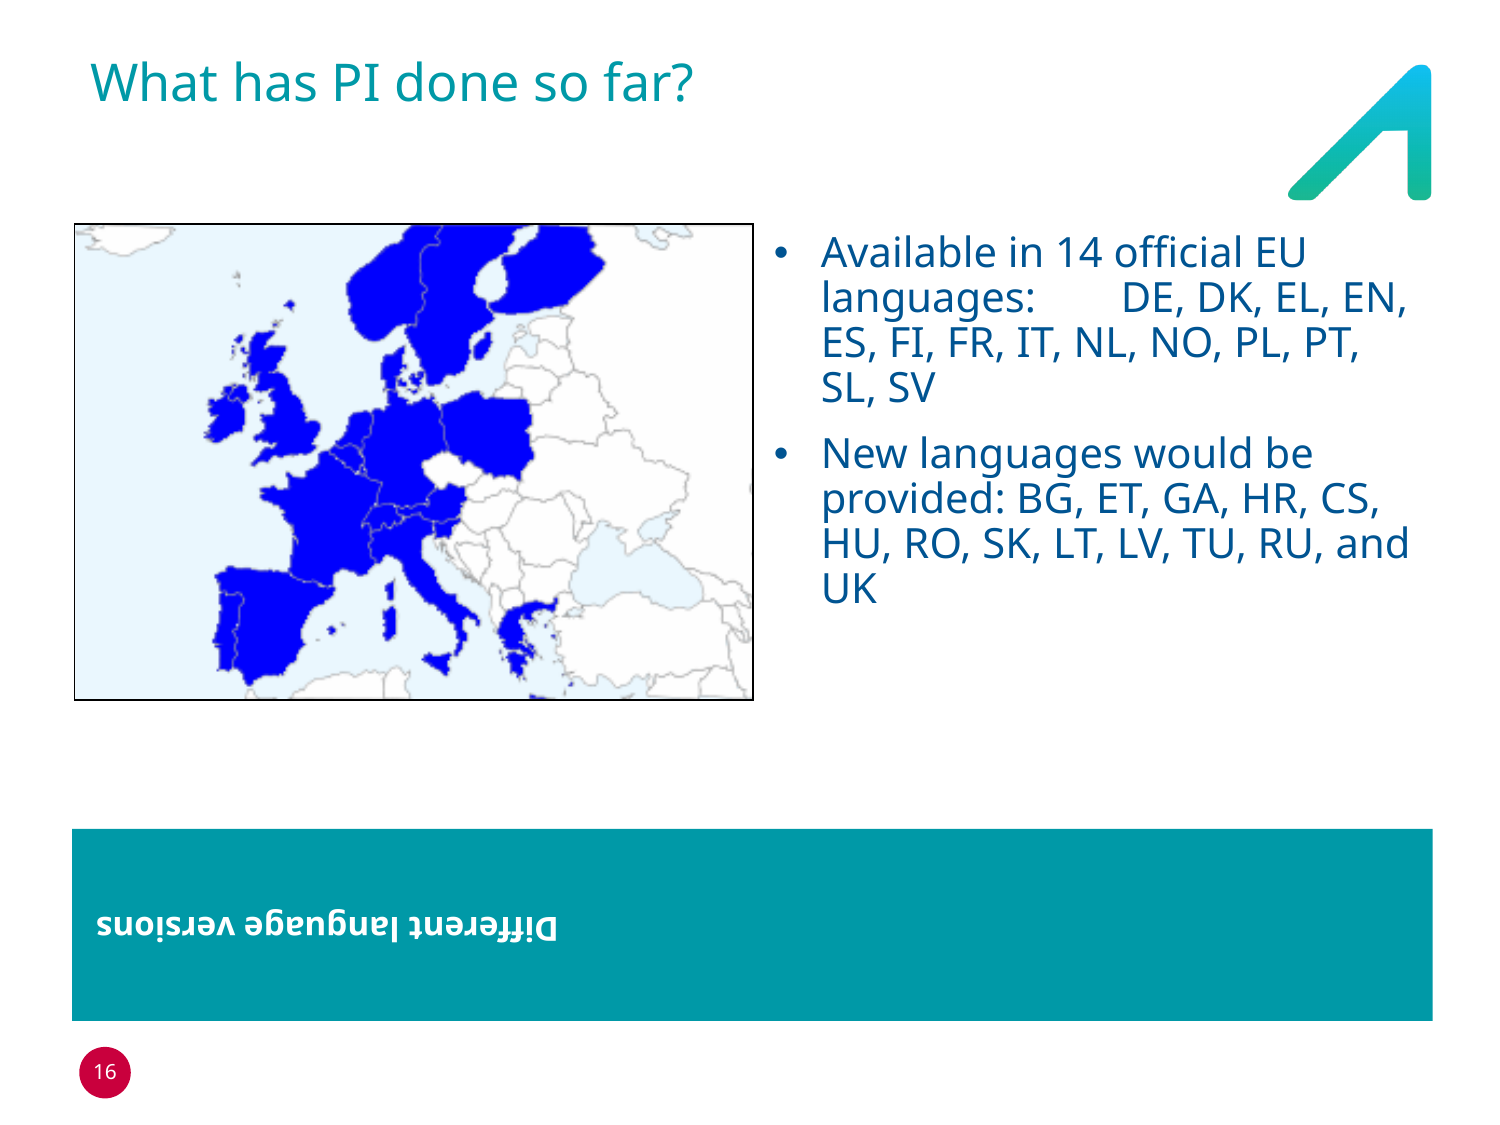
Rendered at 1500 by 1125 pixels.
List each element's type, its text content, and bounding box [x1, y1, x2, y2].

picture [75, 224, 753, 700]
slide_number 16 [72, 1042, 138, 1103]
list Available in 14 official EU languages: DE, DK, EL, EN, ES, FI, FR, IT, NL, NO, PL, PT, SL, SV New languages would be provided: BG, ET, GA, HR, CS, HU, RO, SK, LT, LV, TU, RU, and UK [759, 224, 1433, 807]
picture [1285, 63, 1433, 204]
list Different language versions [72, 828, 1433, 1021]
title What has PI done so far? [75, 48, 1262, 191]
